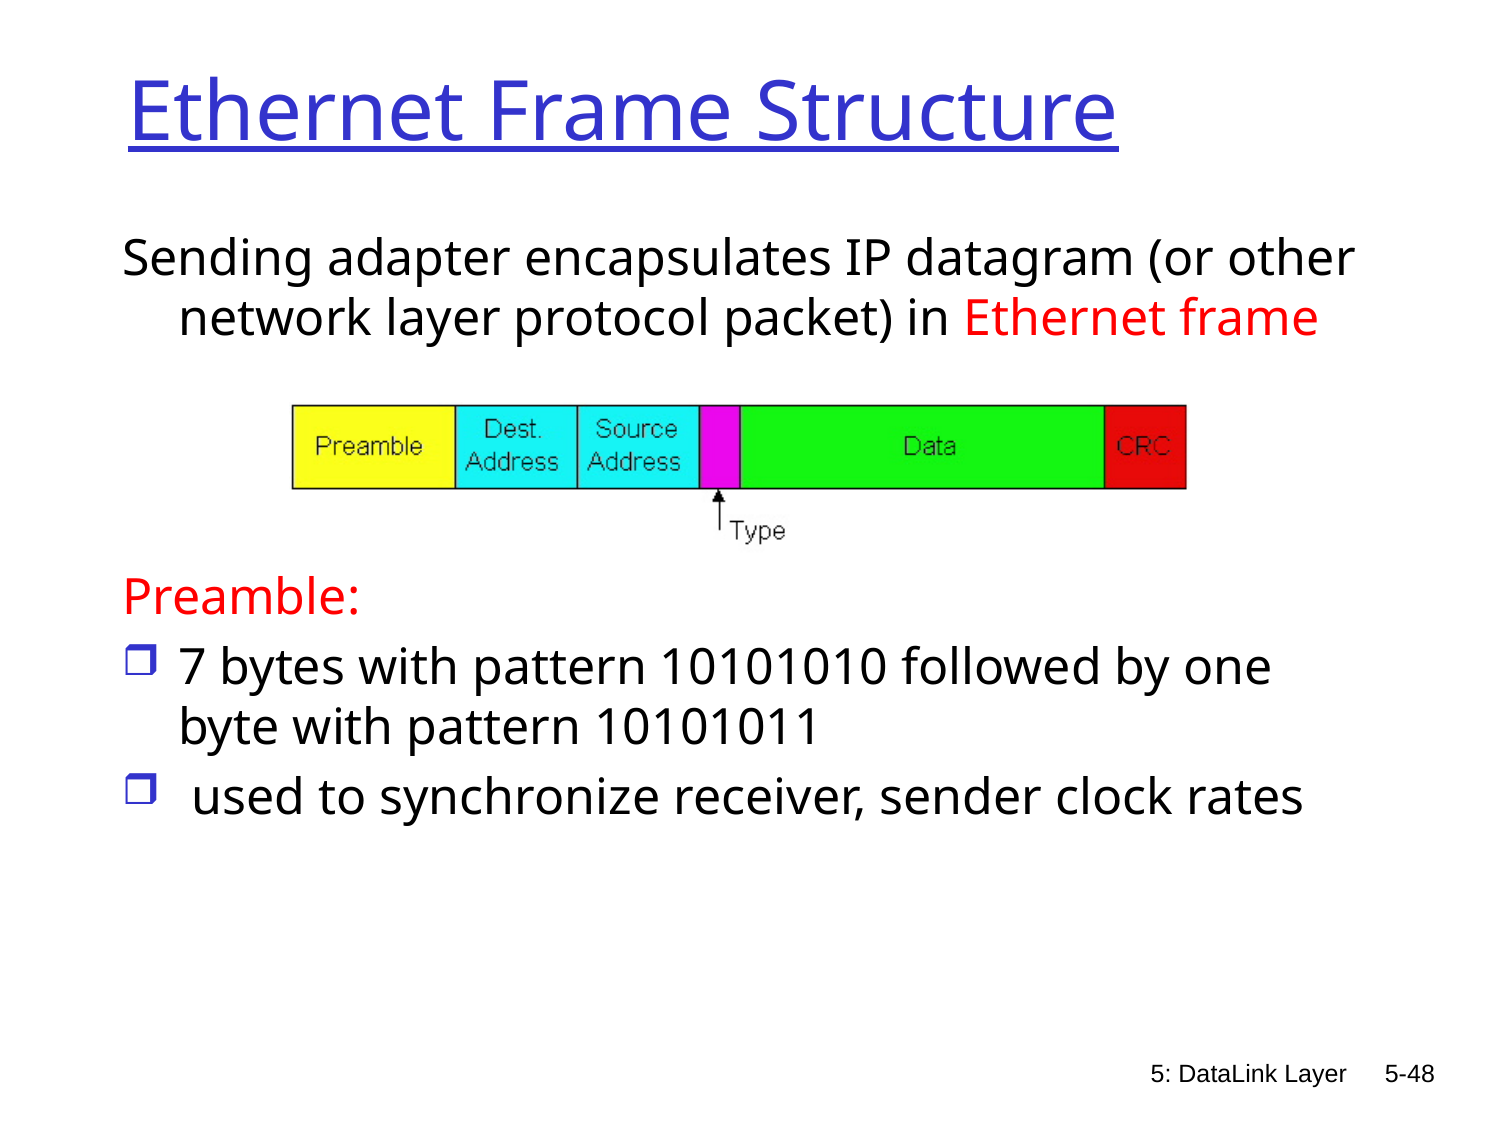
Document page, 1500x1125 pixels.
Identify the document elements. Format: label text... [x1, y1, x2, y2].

footer 5: DataLink Layer [887, 1050, 1339, 1125]
slide_number 5-48 [1339, 1050, 1450, 1125]
picture [288, 402, 1190, 558]
title Ethernet Frame Structure [112, 56, 1388, 157]
list Sending adapter encapsulates IP datagram (or other network layer protocol packet) in Ethernet frame Preamble: 7 bytes with pattern 10101010 followed by one byte with pattern 10101011 used to synchronize receiver, sender clock rates [107, 217, 1382, 930]
